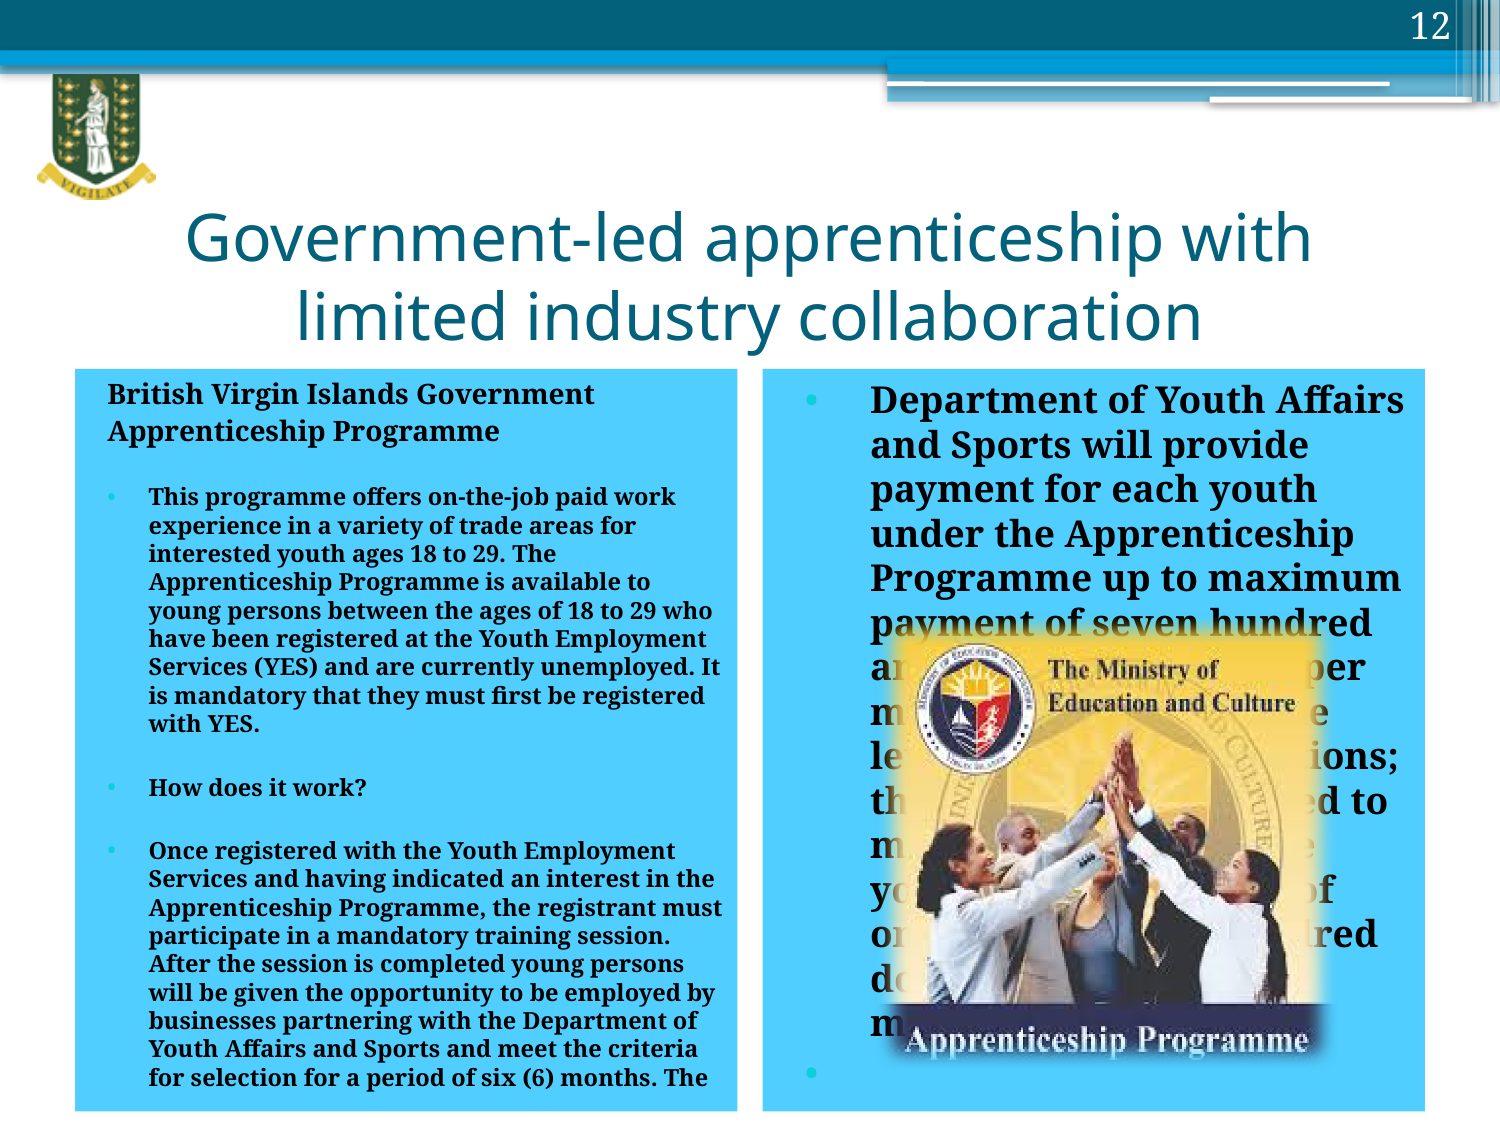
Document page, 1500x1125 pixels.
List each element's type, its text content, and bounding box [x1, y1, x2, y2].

picture [37, 74, 156, 201]
slide_number 12 [1341, 0, 1466, 61]
picture [874, 612, 1338, 1071]
list British Virgin Islands Government Apprenticeship Programme This programme offers on-the-job paid work experience in a variety of trade areas for interested youth ages 18 to 29. The Apprenticeship Programme is available to young persons between the ages of 18 to 29 who have been registered at the Youth Employment Services (YES) and are currently unemployed. It is mandatory that they must first be registered with YES. How does it work? Once registered with the Youth Employment Services and having indicated an interest in the Apprenticeship Programme, the registrant must participate in a mandatory training session. After the session is completed young persons will be given the opportunity to be employed by businesses partnering with the Department of Youth Affairs and Sports and meet the criteria for selection for a period of six (6) months. The [75, 368, 738, 1112]
list Department of Youth Affairs and Sports will provide payment for each youth under the Apprenticeship Programme up to maximum payment of seven hundred and fifty ($750.00) USD per month depending on the level of skills/qualifications; the employer is expected to match this amount. The youth will earn a total of one thousand five hundred dollars ($1,500.00) per month. [762, 368, 1425, 1112]
title Government-led apprenticeship with limited industry collaboration [75, 187, 1425, 363]
